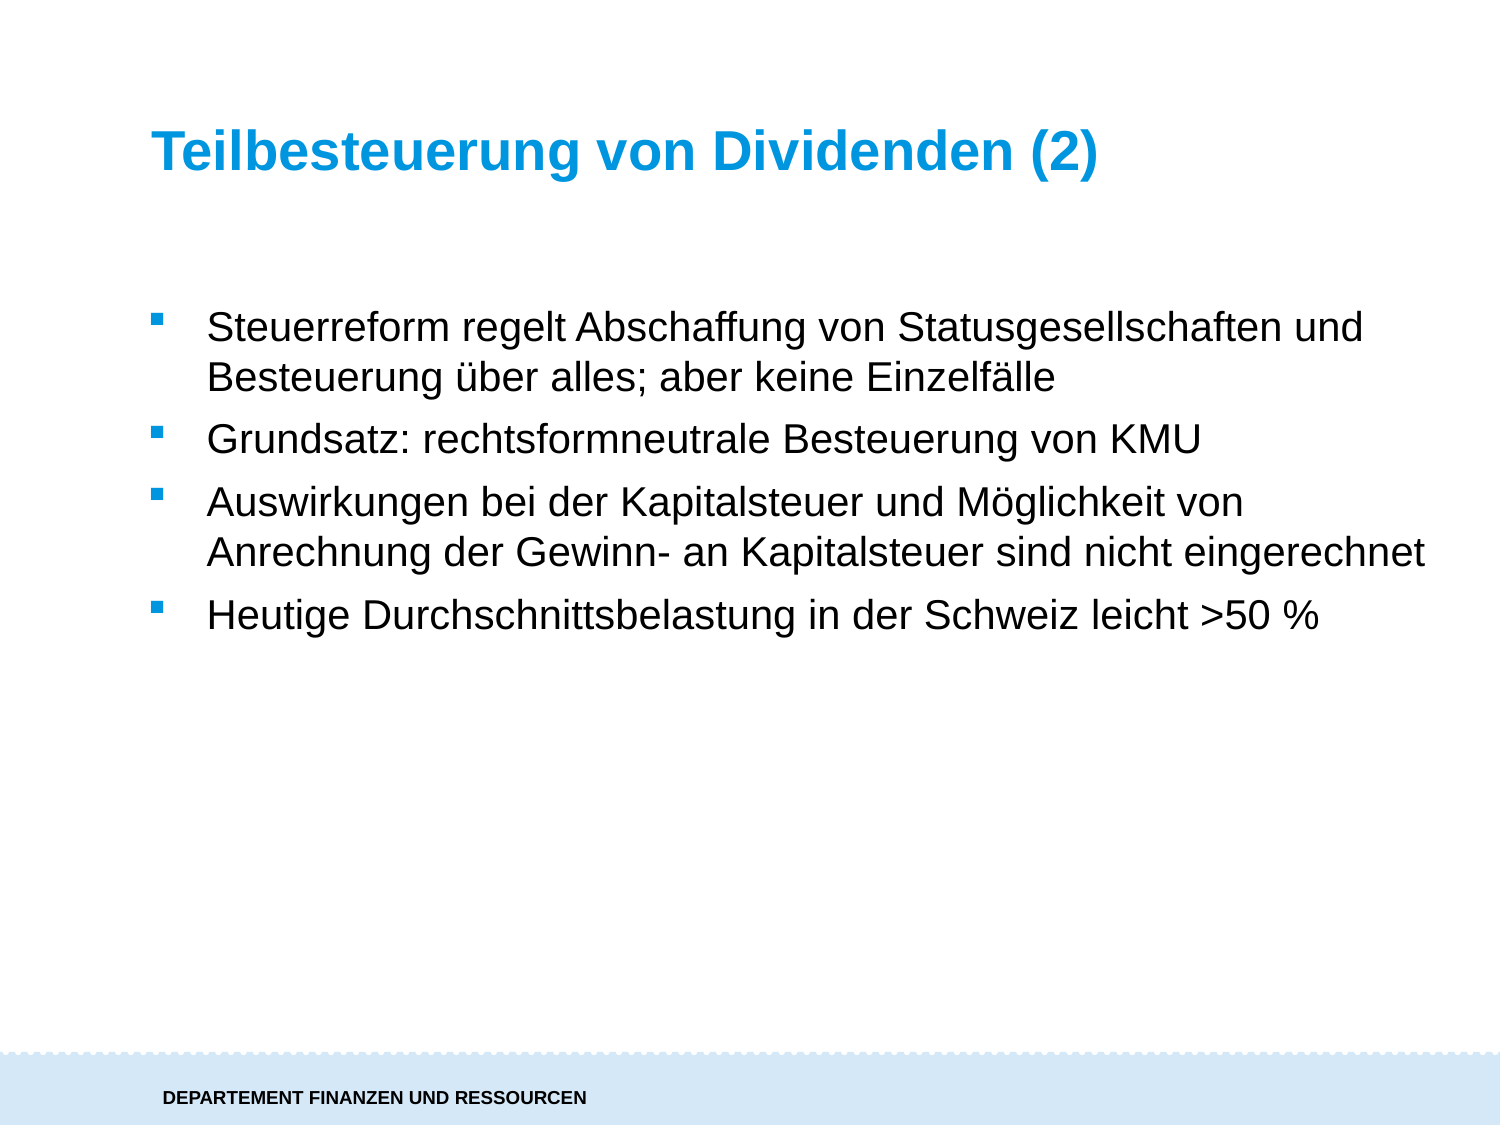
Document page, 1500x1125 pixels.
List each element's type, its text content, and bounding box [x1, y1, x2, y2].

list Steuerreform regelt Abschaffung von Statusgesellschaften und Besteuerung über alles; aber keine Einzelfälle Grundsatz: rechtsformneutrale Besteuerung von KMU Auswirkungen bei der Kapitalsteuer und Möglichkeit von Anrechnung der Gewinn- an Kapitalsteuer sind nicht eingerechnet Heutige Durchschnittsbelastung in der Schweiz leicht >50 % [147, 299, 1459, 1000]
title Teilbesteuerung von Dividenden (2) [88, 113, 1365, 232]
